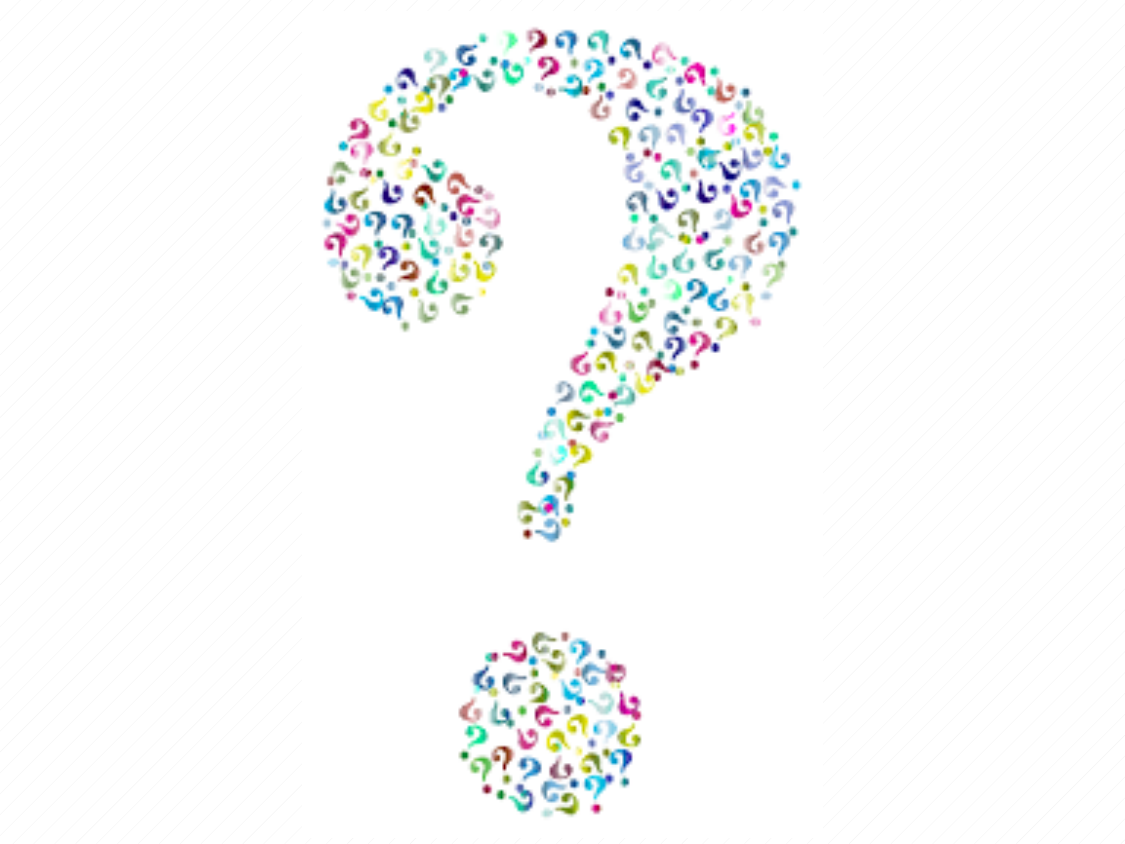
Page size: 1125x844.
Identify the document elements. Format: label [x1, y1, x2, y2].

picture [302, 11, 823, 839]
